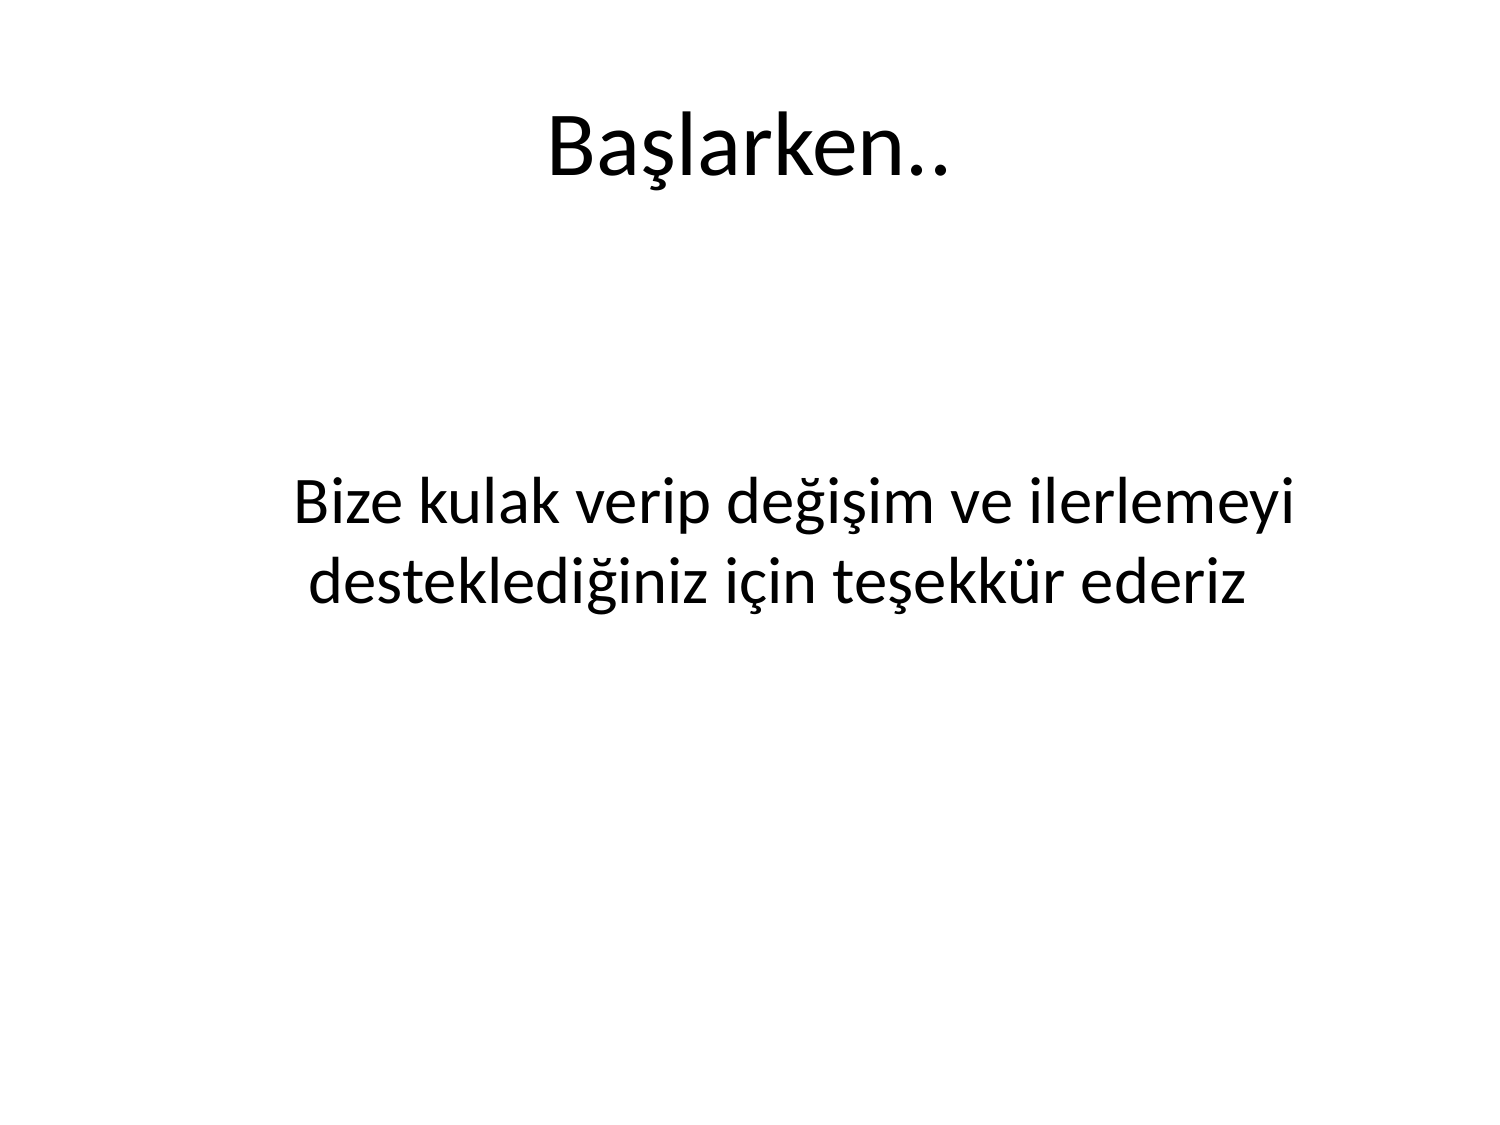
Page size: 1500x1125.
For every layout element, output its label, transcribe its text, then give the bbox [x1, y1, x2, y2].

title Başlarken.. [75, 45, 1425, 233]
list Bize kulak verip değişim ve ilerlemeyi desteklediğiniz için teşekkür ederiz [75, 262, 1425, 1005]
